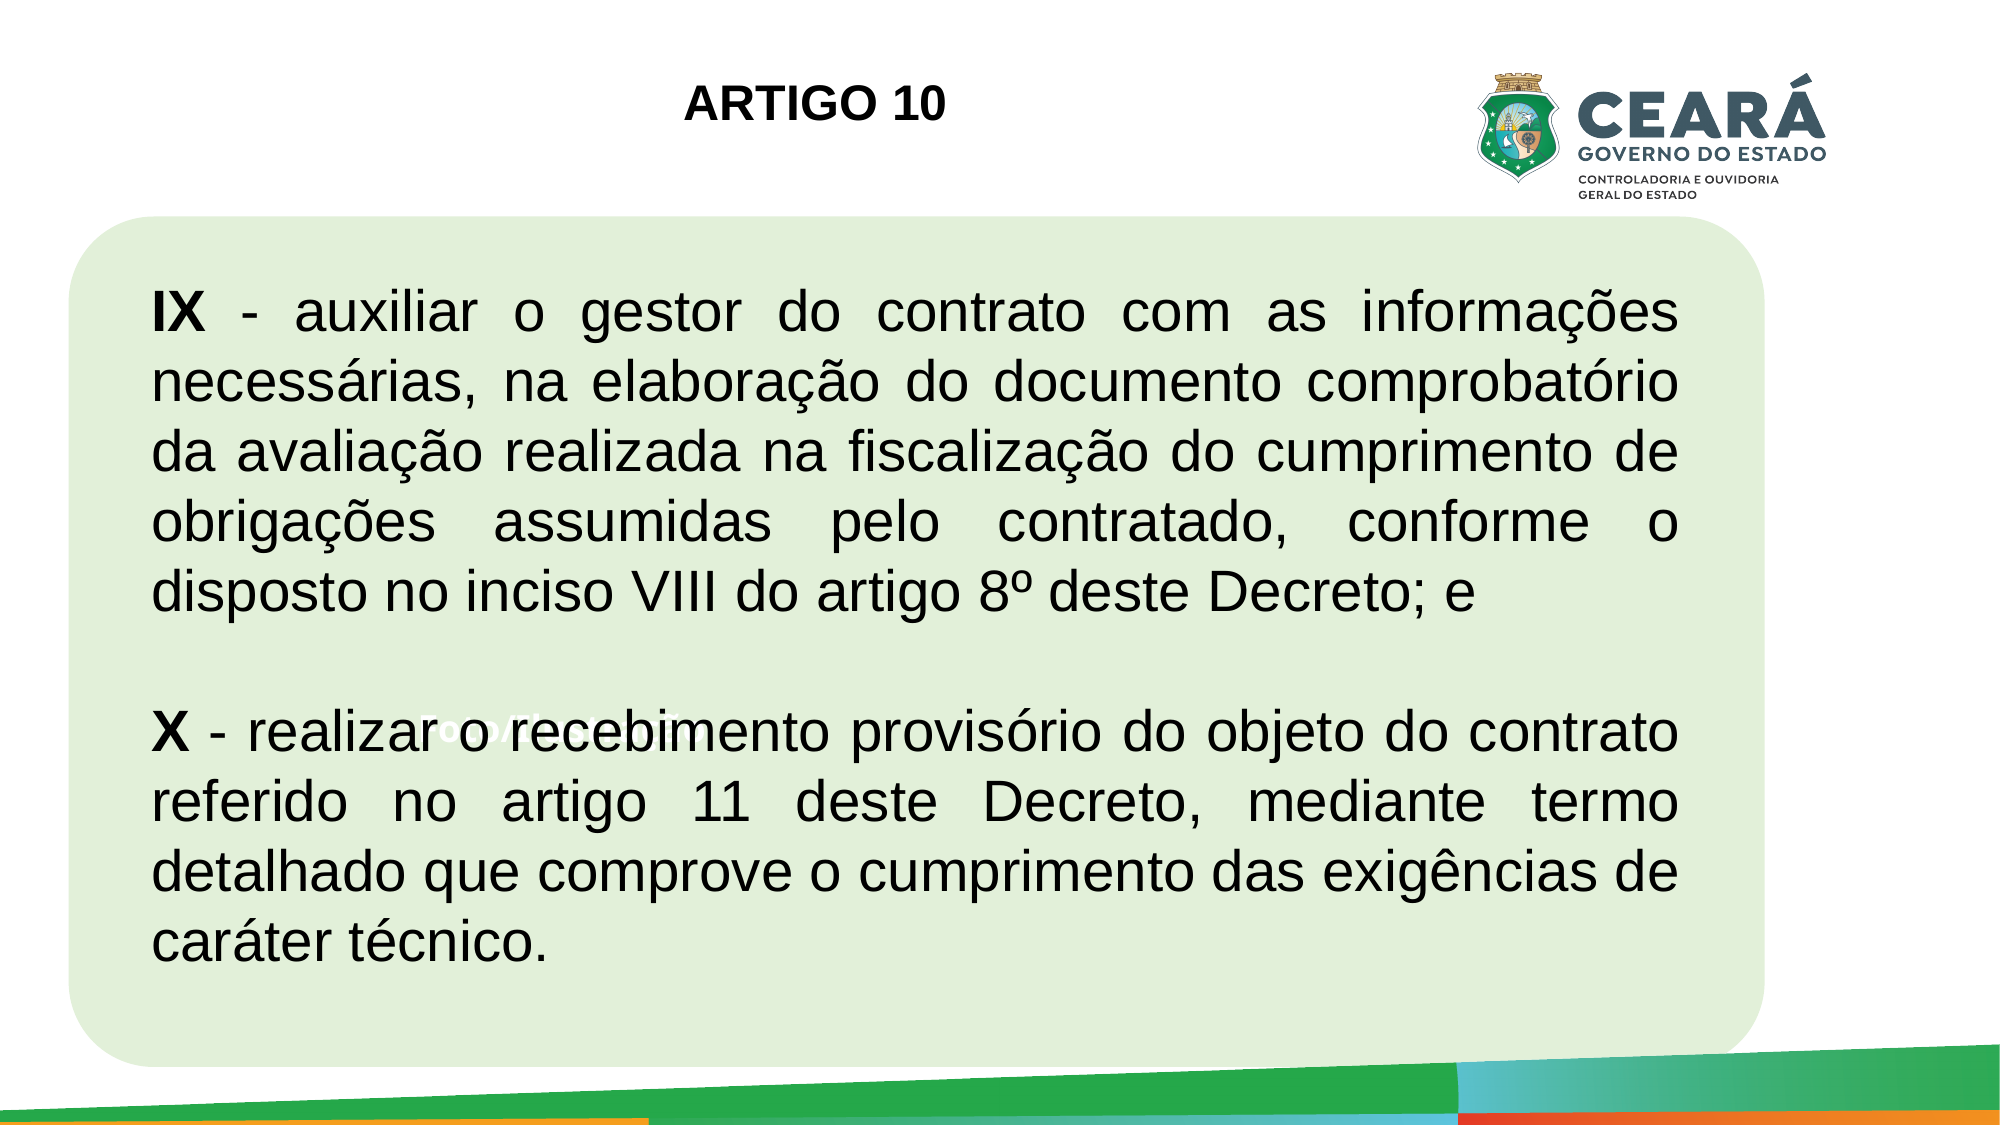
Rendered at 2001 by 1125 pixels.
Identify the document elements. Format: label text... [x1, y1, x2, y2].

text_box IX - auxiliar o gestor do contrato com as informações necessárias, na elaboração do documento comprobatório da avaliação realizada na fiscalização do cumprimento de obrigações assumidas pelo contratado, conforme o disposto no inciso VIII do artigo 8º deste Decreto; e X - realizar o recebimento provisório do objeto do contrato referido no artigo 11 deste Decreto, mediante termo detalhado que comprove o cumprimento das exigências de caráter técnico. [136, 265, 1697, 1044]
picture [1447, 40, 1857, 234]
text_box ARTIGO 10 [107, 62, 1447, 183]
text_box [68, 216, 1765, 1044]
picture [0, 1044, 2000, 1125]
